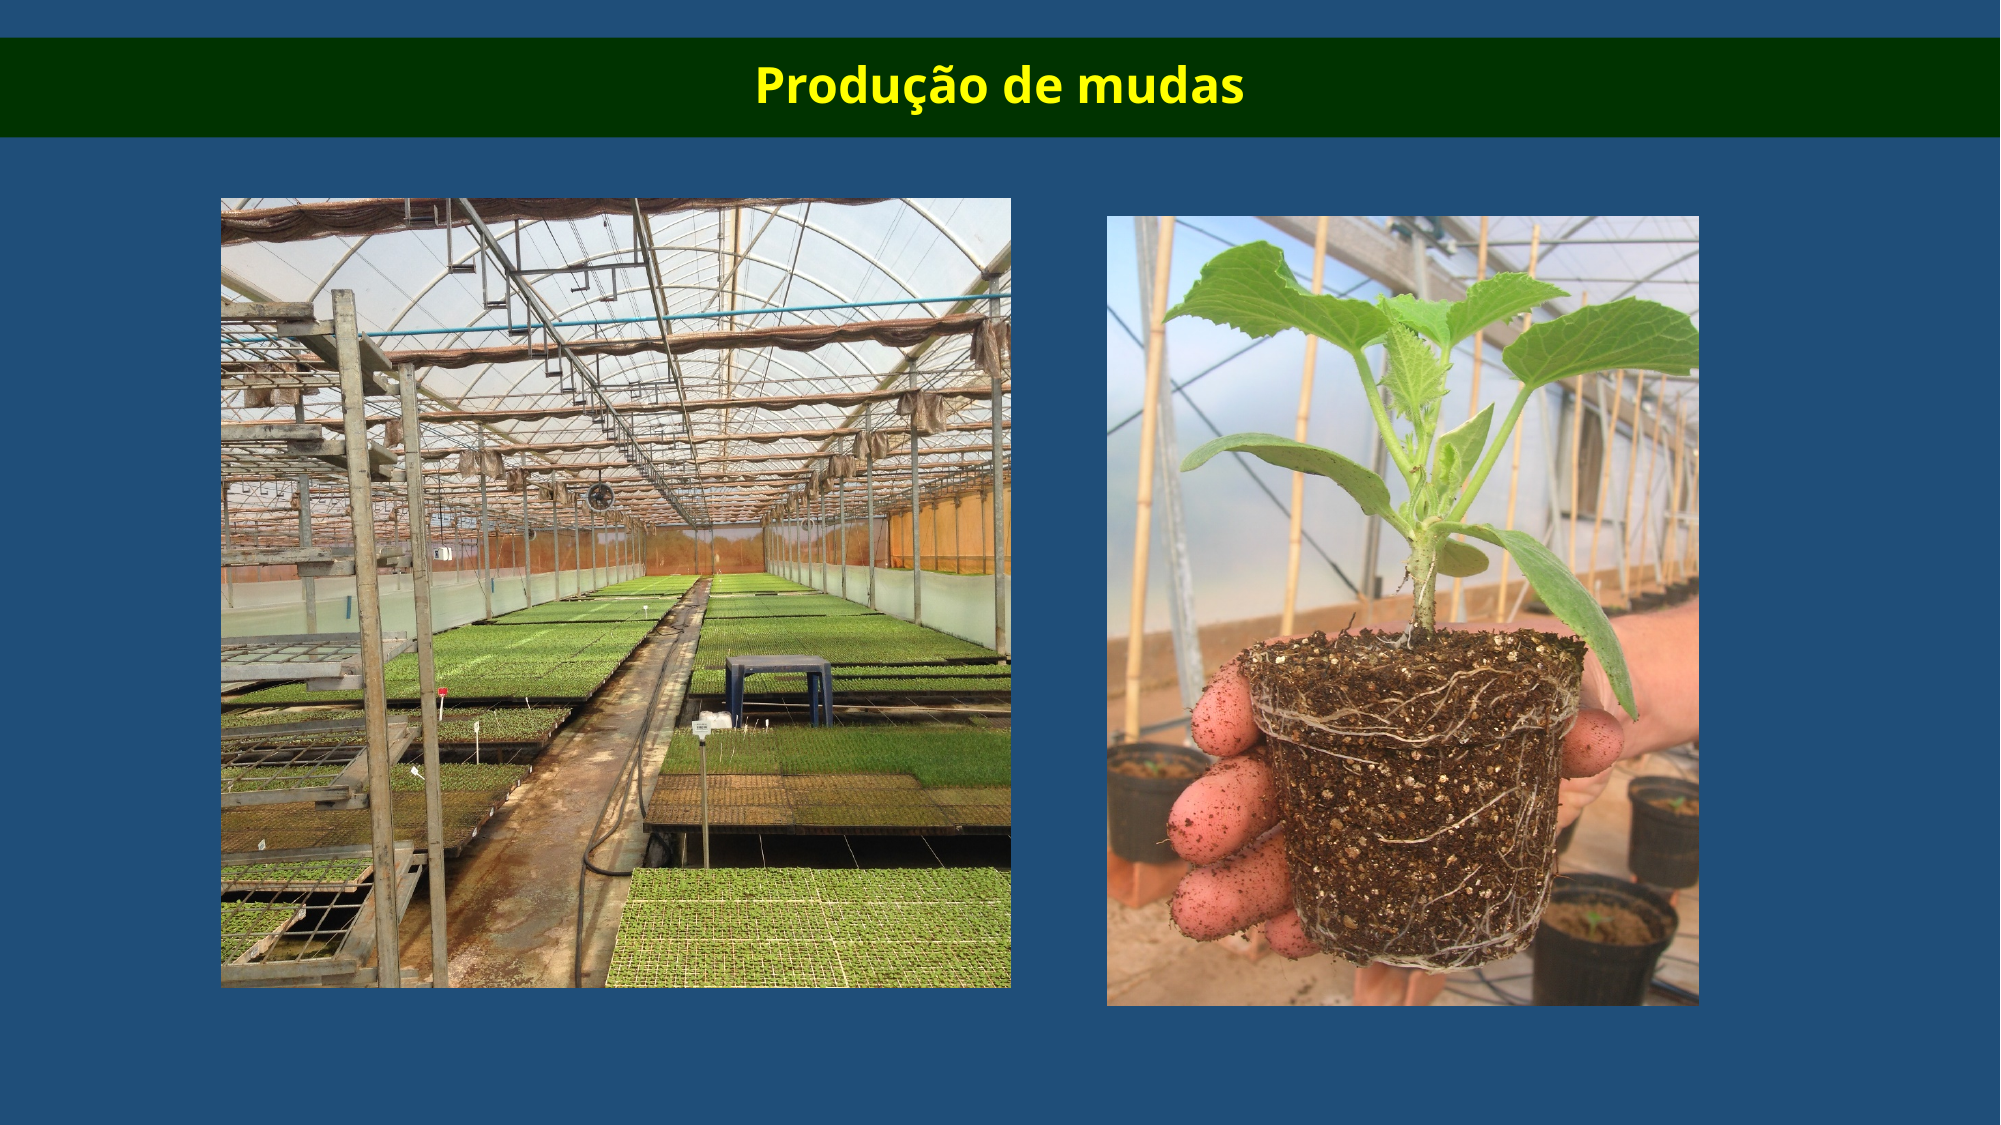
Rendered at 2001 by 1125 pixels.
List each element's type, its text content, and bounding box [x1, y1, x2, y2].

picture [221, 198, 1011, 988]
picture [1107, 215, 1699, 1006]
title Produção de mudas [0, 37, 2000, 138]
